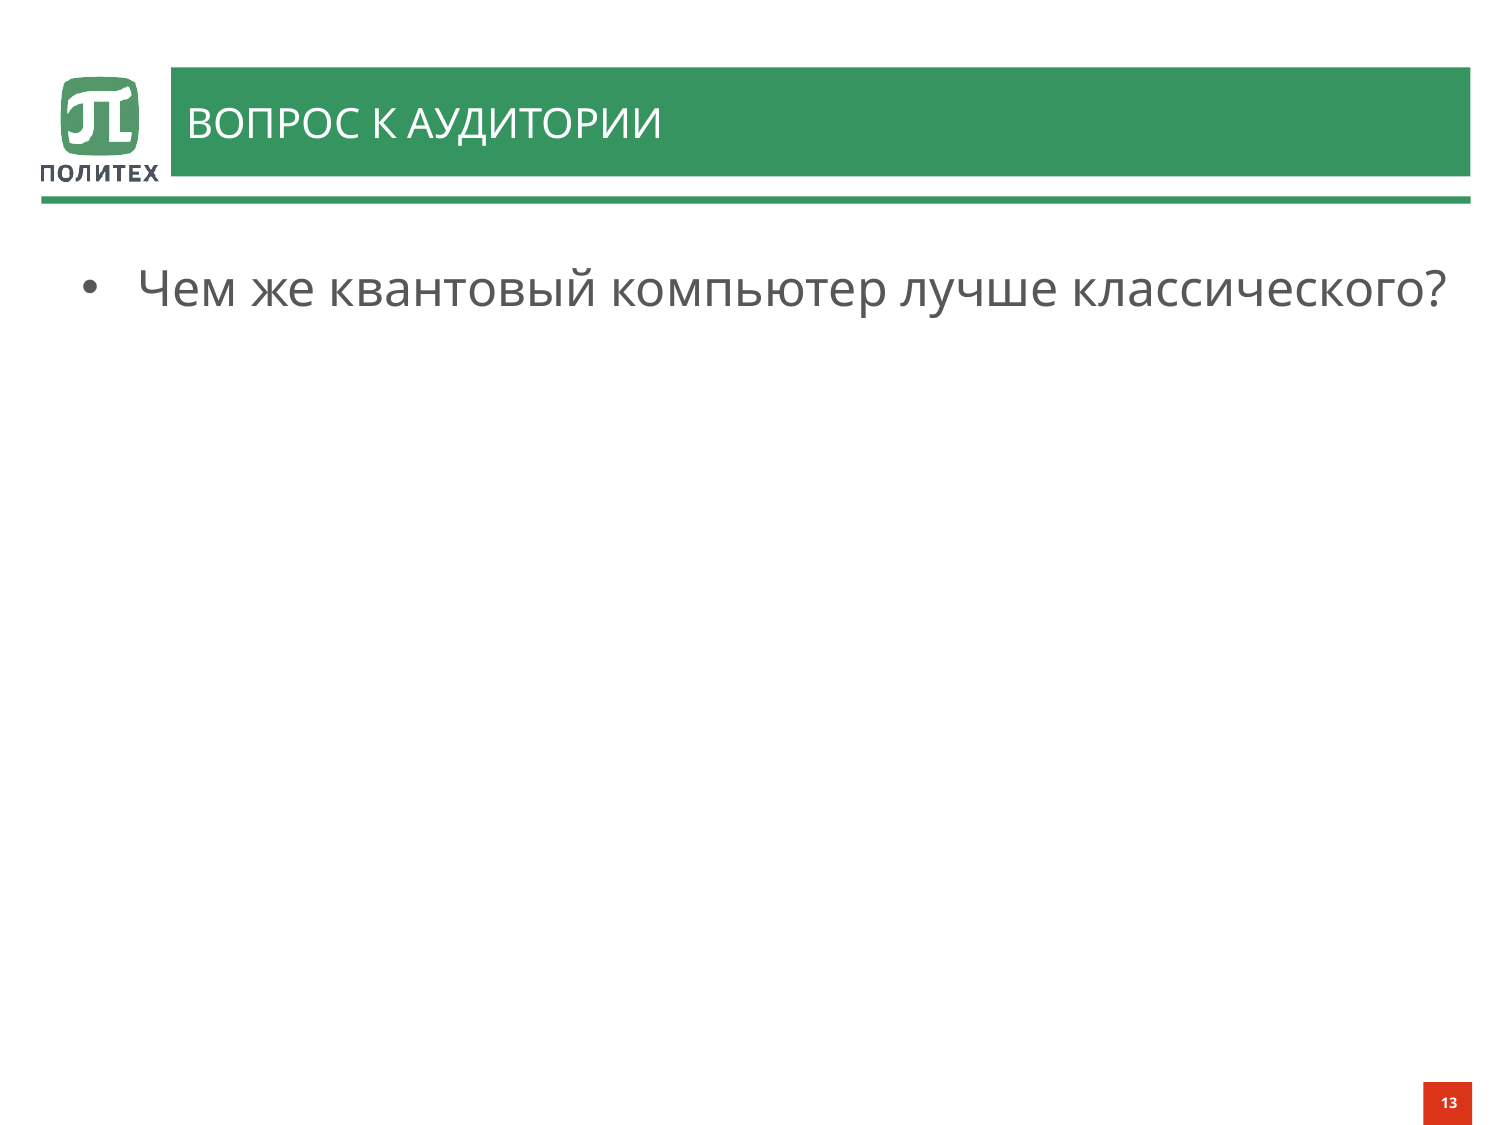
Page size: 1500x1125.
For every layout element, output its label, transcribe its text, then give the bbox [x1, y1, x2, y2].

title Вопрос к аудитории [171, 67, 1471, 177]
slide_number 13 [1423, 1082, 1473, 1125]
text_box Чем же квантовый компьютер лучше классического? [41, 249, 1489, 325]
picture [37, 70, 162, 184]
